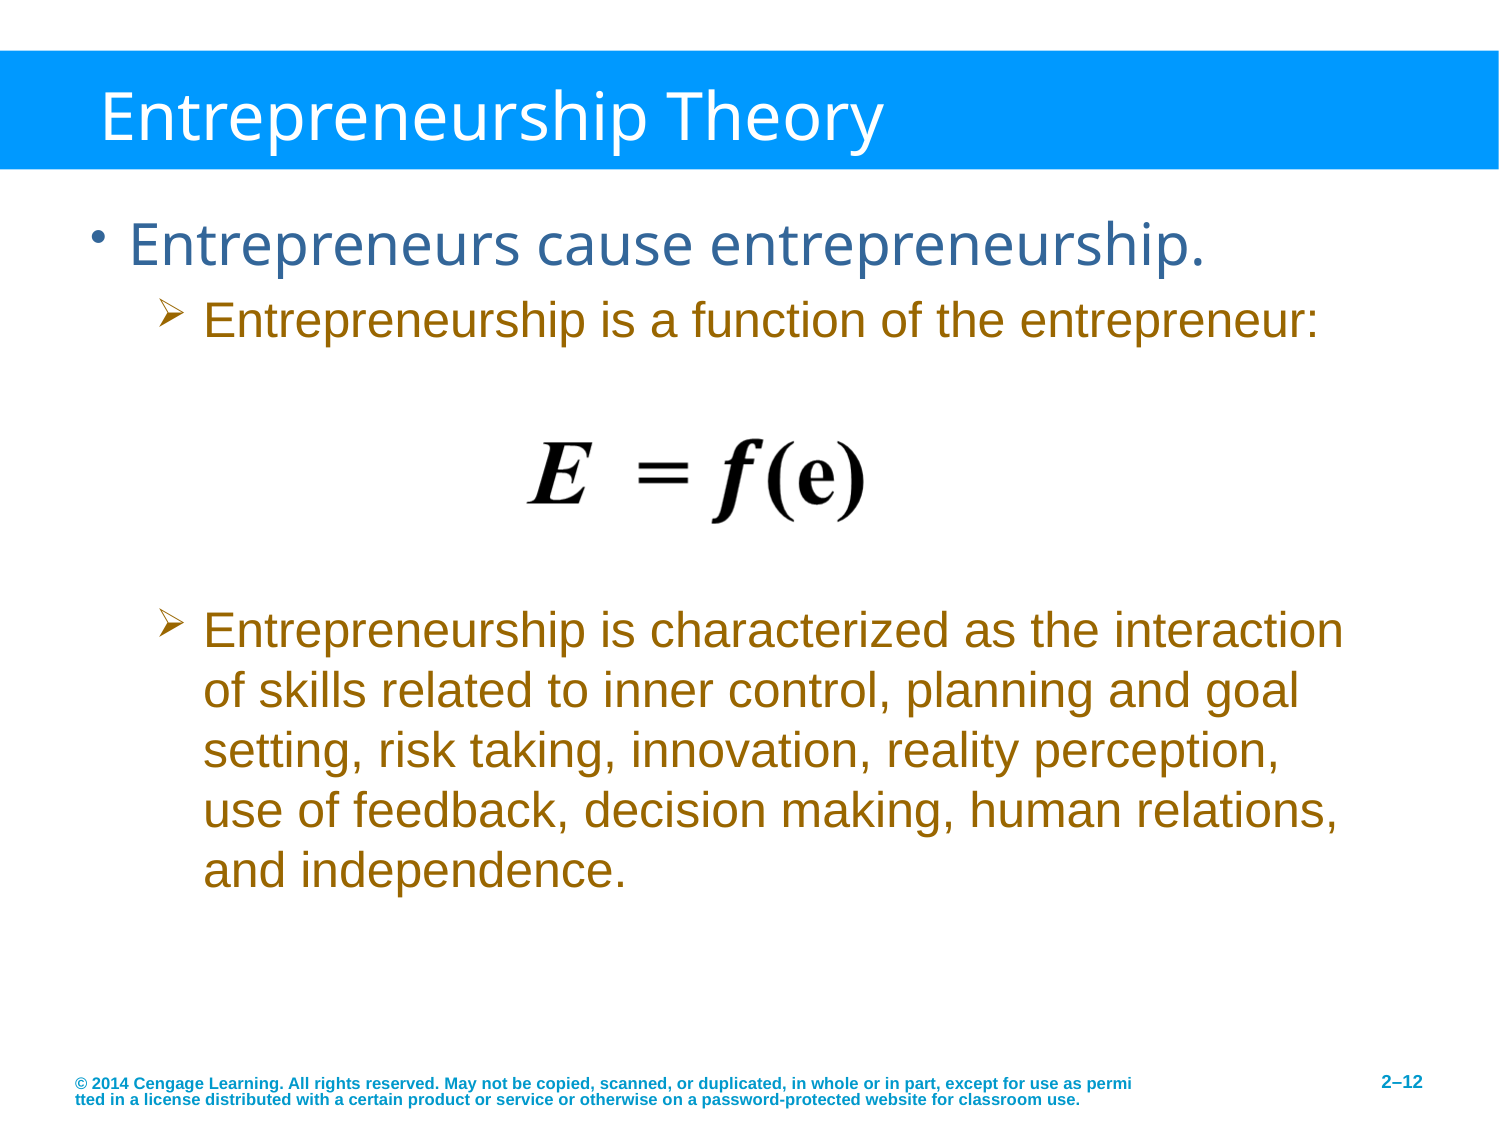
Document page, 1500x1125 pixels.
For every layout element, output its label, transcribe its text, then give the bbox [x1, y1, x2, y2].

title Entrepreneurship Theory [0, 50, 1499, 170]
picture [474, 387, 924, 581]
list Entrepreneurs cause entrepreneurship. Entrepreneurship is a function of the entrepreneur: Entrepreneurship is characterized as the interaction of skills related to inner control, planning and goal setting, risk taking, innovation, reality perception, use of feedback, decision making, human relations, and independence. [75, 200, 1375, 1050]
slide_number 2–12 [1210, 1062, 1424, 1100]
footer © 2014 Cengage Learning. All rights reserved. May not be copied, scanned, or duplicated, in whole or in part, except for use as permitted in a license distributed with a certain product or service or otherwise on a password-protected website for classroom use. [75, 1050, 1138, 1100]
